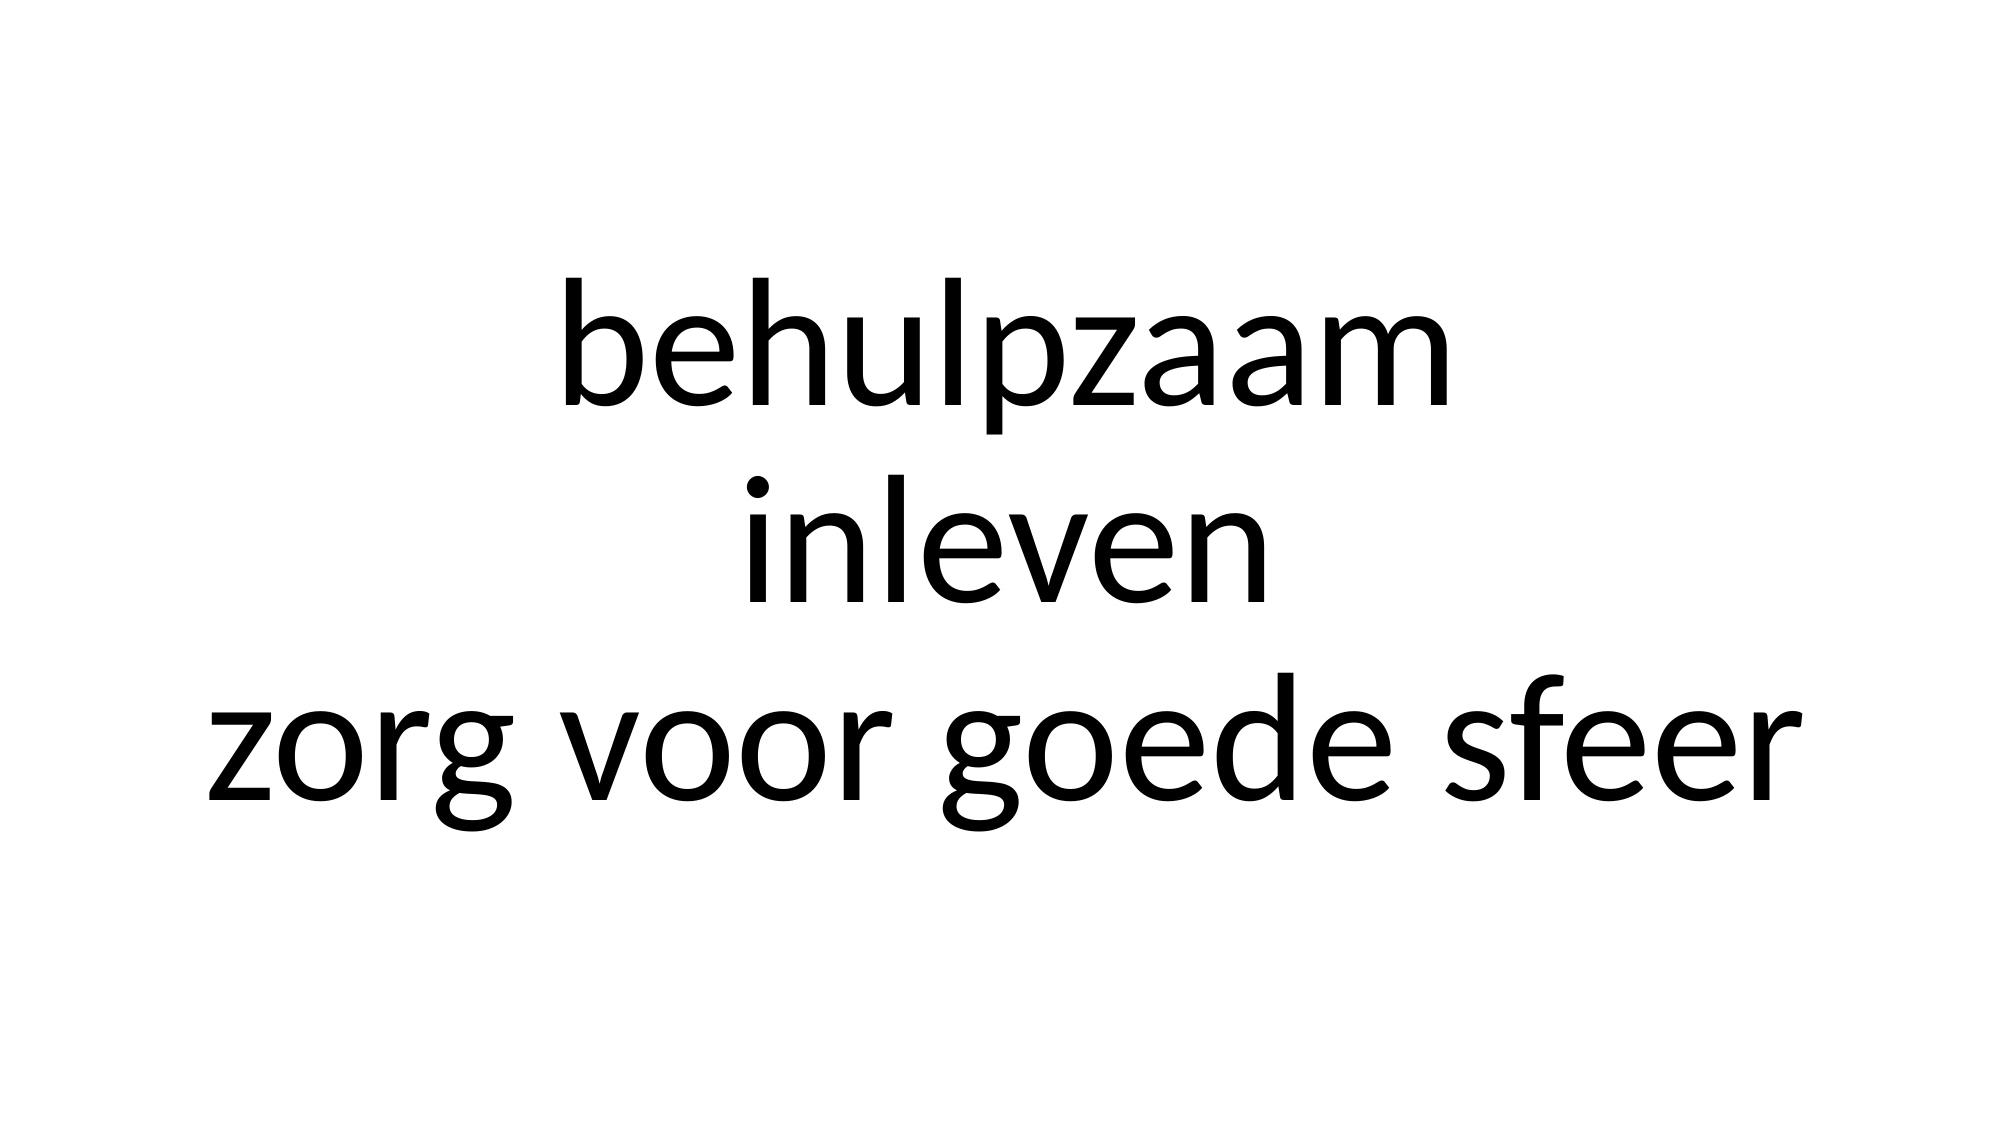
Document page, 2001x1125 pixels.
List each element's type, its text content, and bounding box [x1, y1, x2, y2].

title behulpzaam inleven zorg voor goede sfeer [146, 327, 1868, 782]
